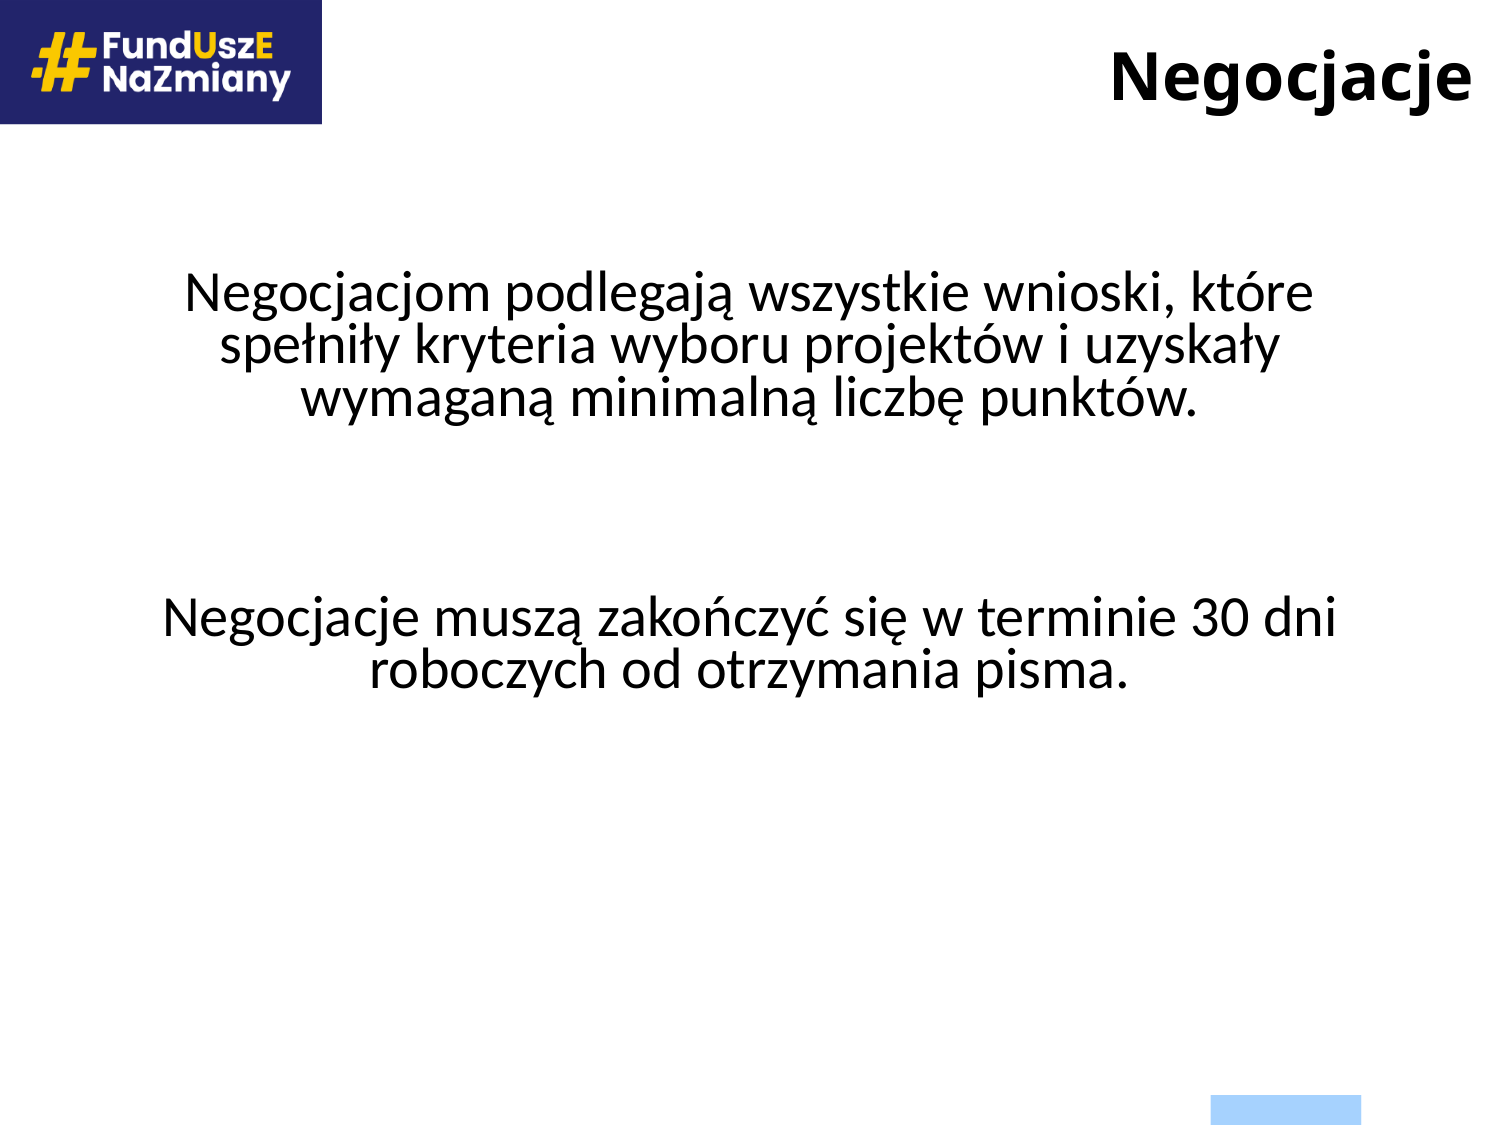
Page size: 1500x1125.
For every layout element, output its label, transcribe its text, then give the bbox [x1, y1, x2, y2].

title Negocjacje [1093, 26, 1500, 126]
picture [0, 0, 1500, 1125]
list Negocjacjom podlegają wszystkie wnioski, które spełniły kryteria wyboru projektów i uzyskały wymaganą minimalną liczbę punktów. Negocjacje muszą zakończyć się w terminie 30 dni roboczych od otrzymania pisma. [103, 262, 1397, 1047]
